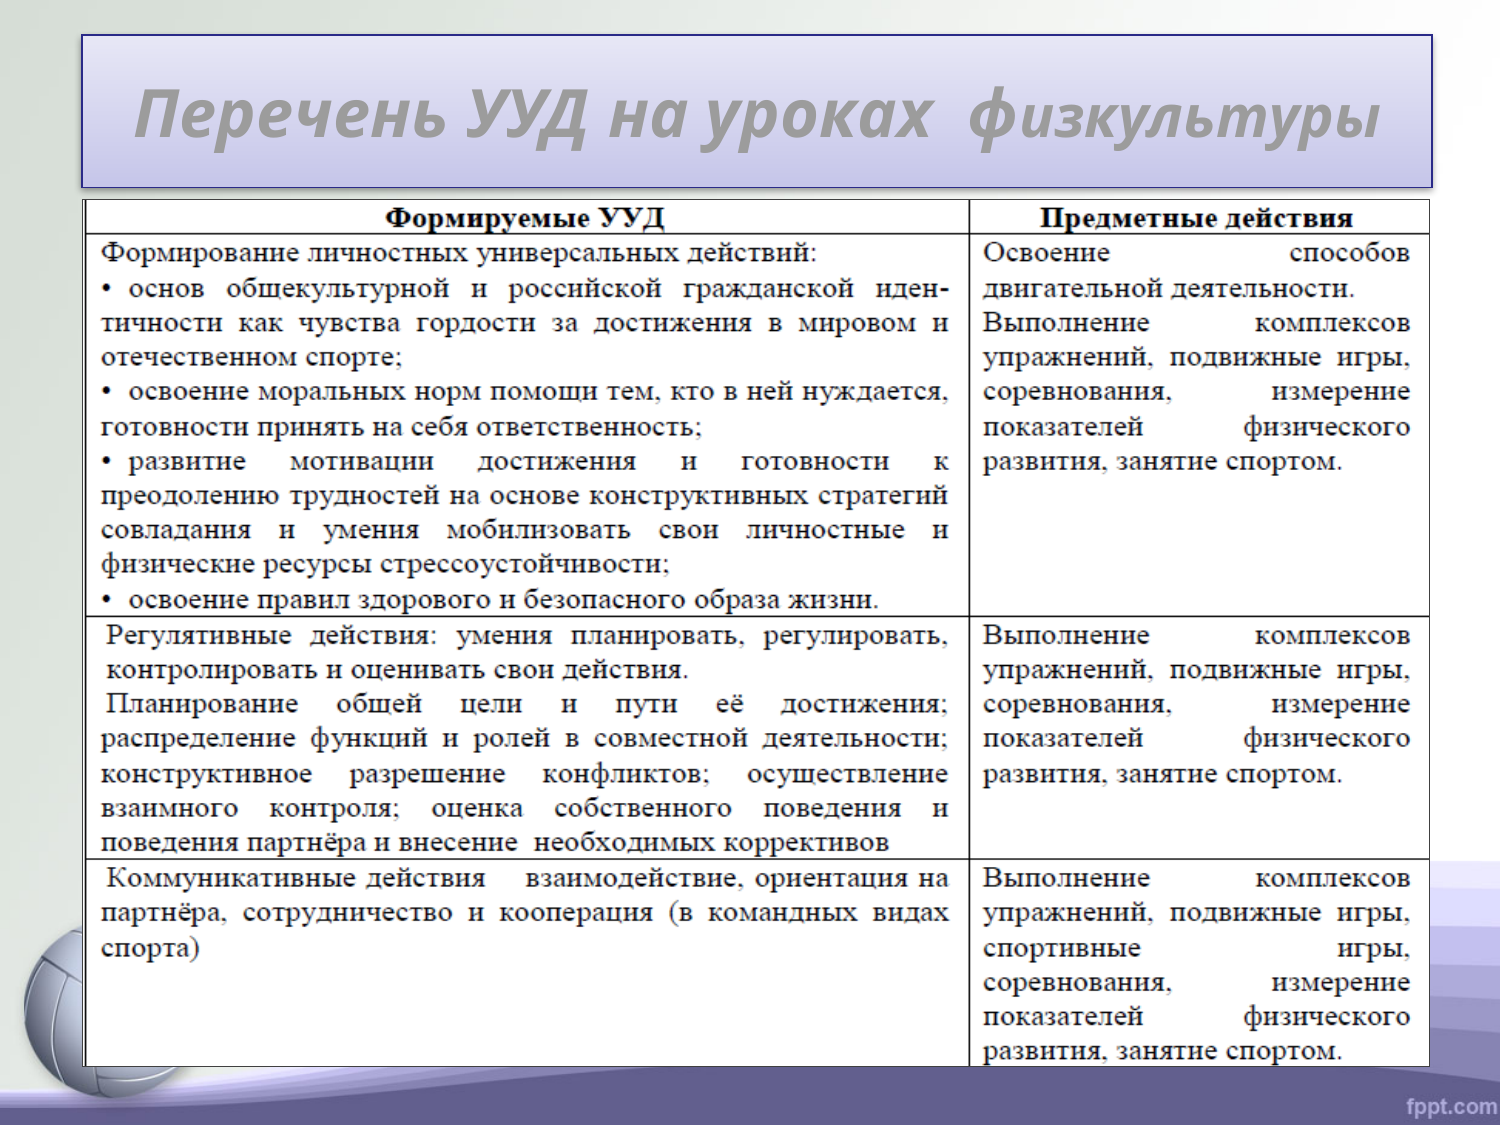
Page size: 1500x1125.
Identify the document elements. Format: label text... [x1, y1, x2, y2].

title Перечень УУД на уроках физкультуры [81, 34, 1433, 188]
picture [0, 0, 1500, 1125]
